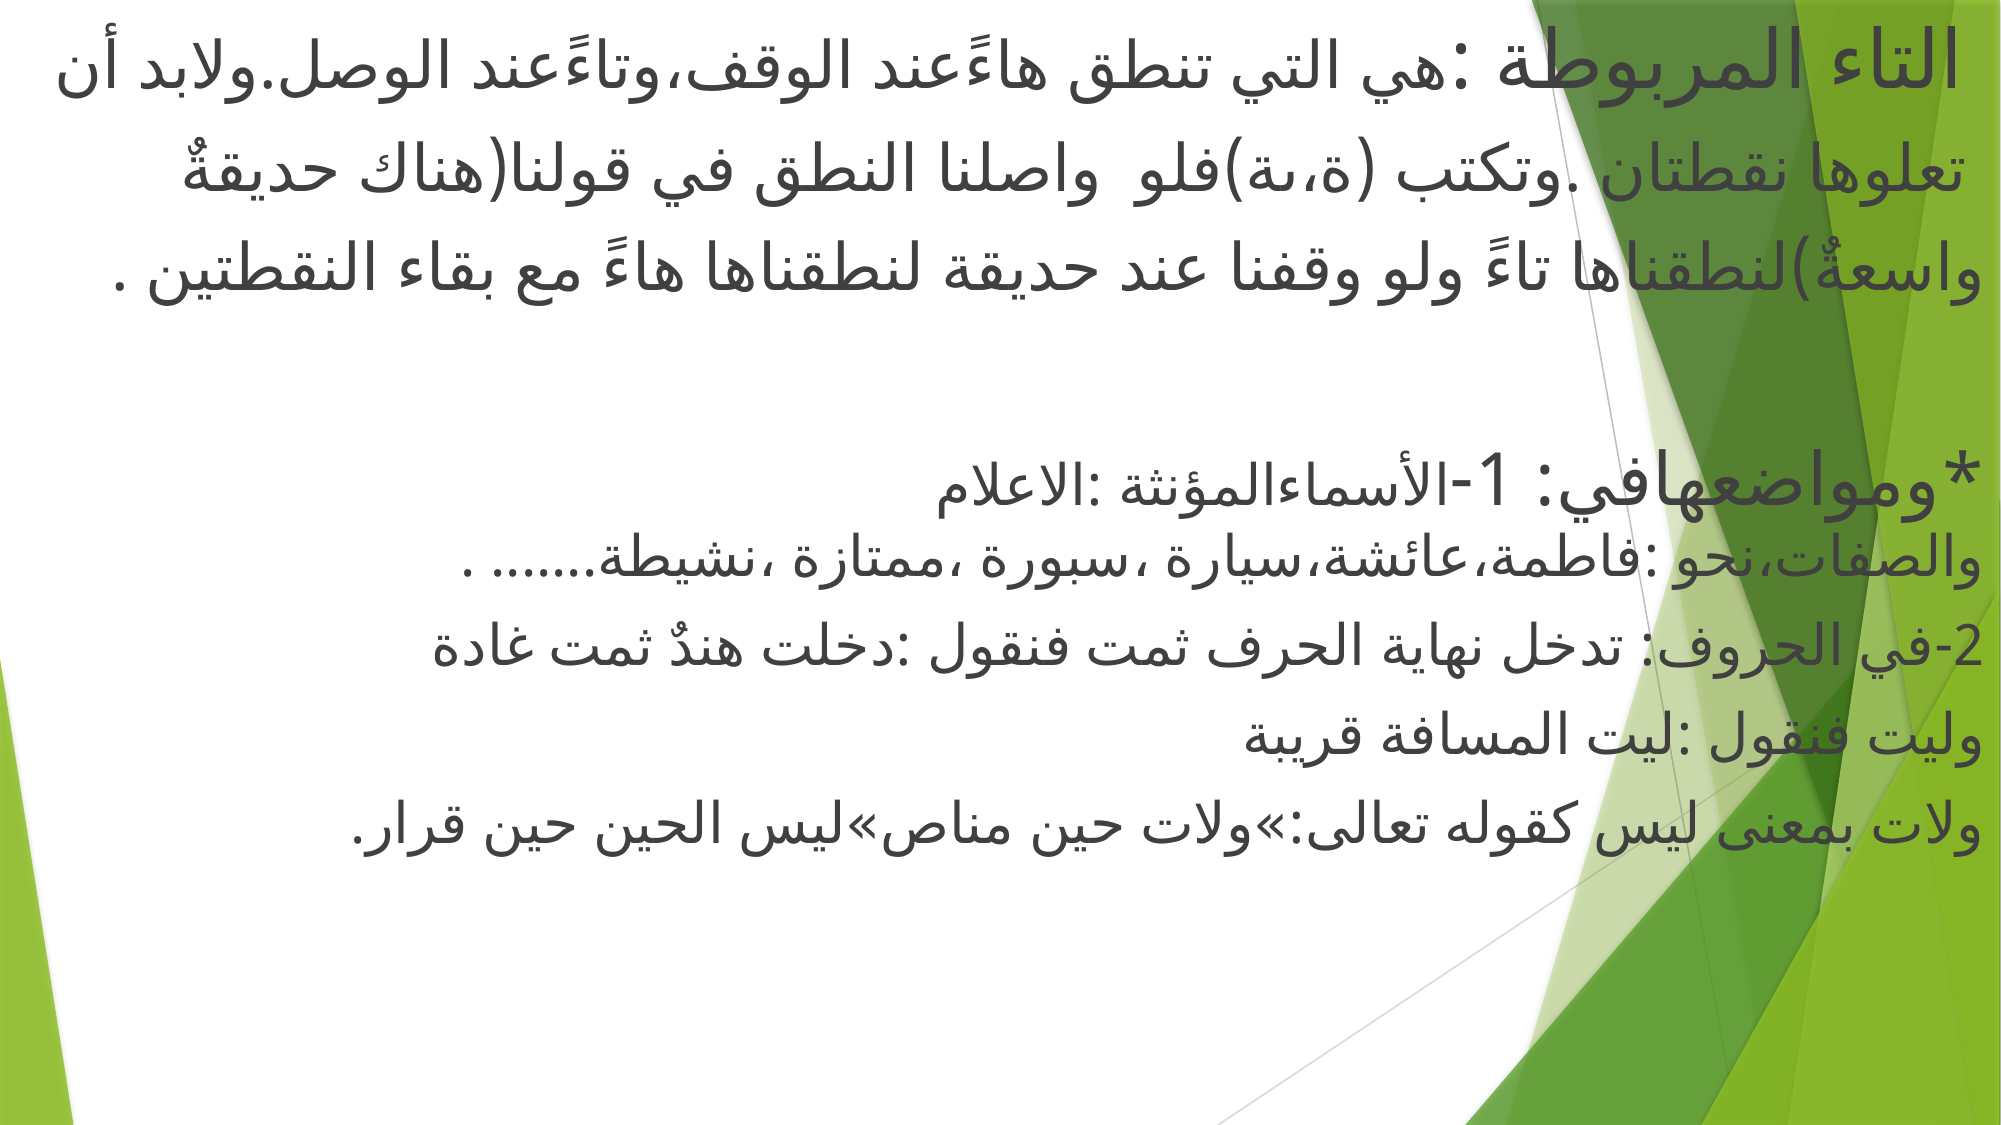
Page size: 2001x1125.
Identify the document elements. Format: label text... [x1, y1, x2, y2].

list التاء المربوطة :هي التي تنطق هاءًعند الوقف،وتاءًعند الوصل.ولابد أن تعلوها نقطتان .وتكتب (ة،ىة)فلو واصلنا النطق في قولنا(هناك حديقةٌ واسعةٌ)لنطقناها تاءً ولو وقفنا عند حديقة لنطقناها هاءً مع بقاء النقطتين . *ومواضعهافي: 1-الأسماءالمؤنثة :الاعلام والصفات،نحو :فاطمة،عائشة،سيارة ،سبورة ،ممتازة ،نشيطة....... . 2-في الحروف: تدخل نهاية الحرف ثمت فنقول :دخلت هندٌ ثمت غادة وليت فنقول :ليت المسافة قريبة ولات بمعنى ليس كقوله تعالى:»ولات حين مناص»ليس الحين حين قرار. [0, 0, 2000, 1125]
